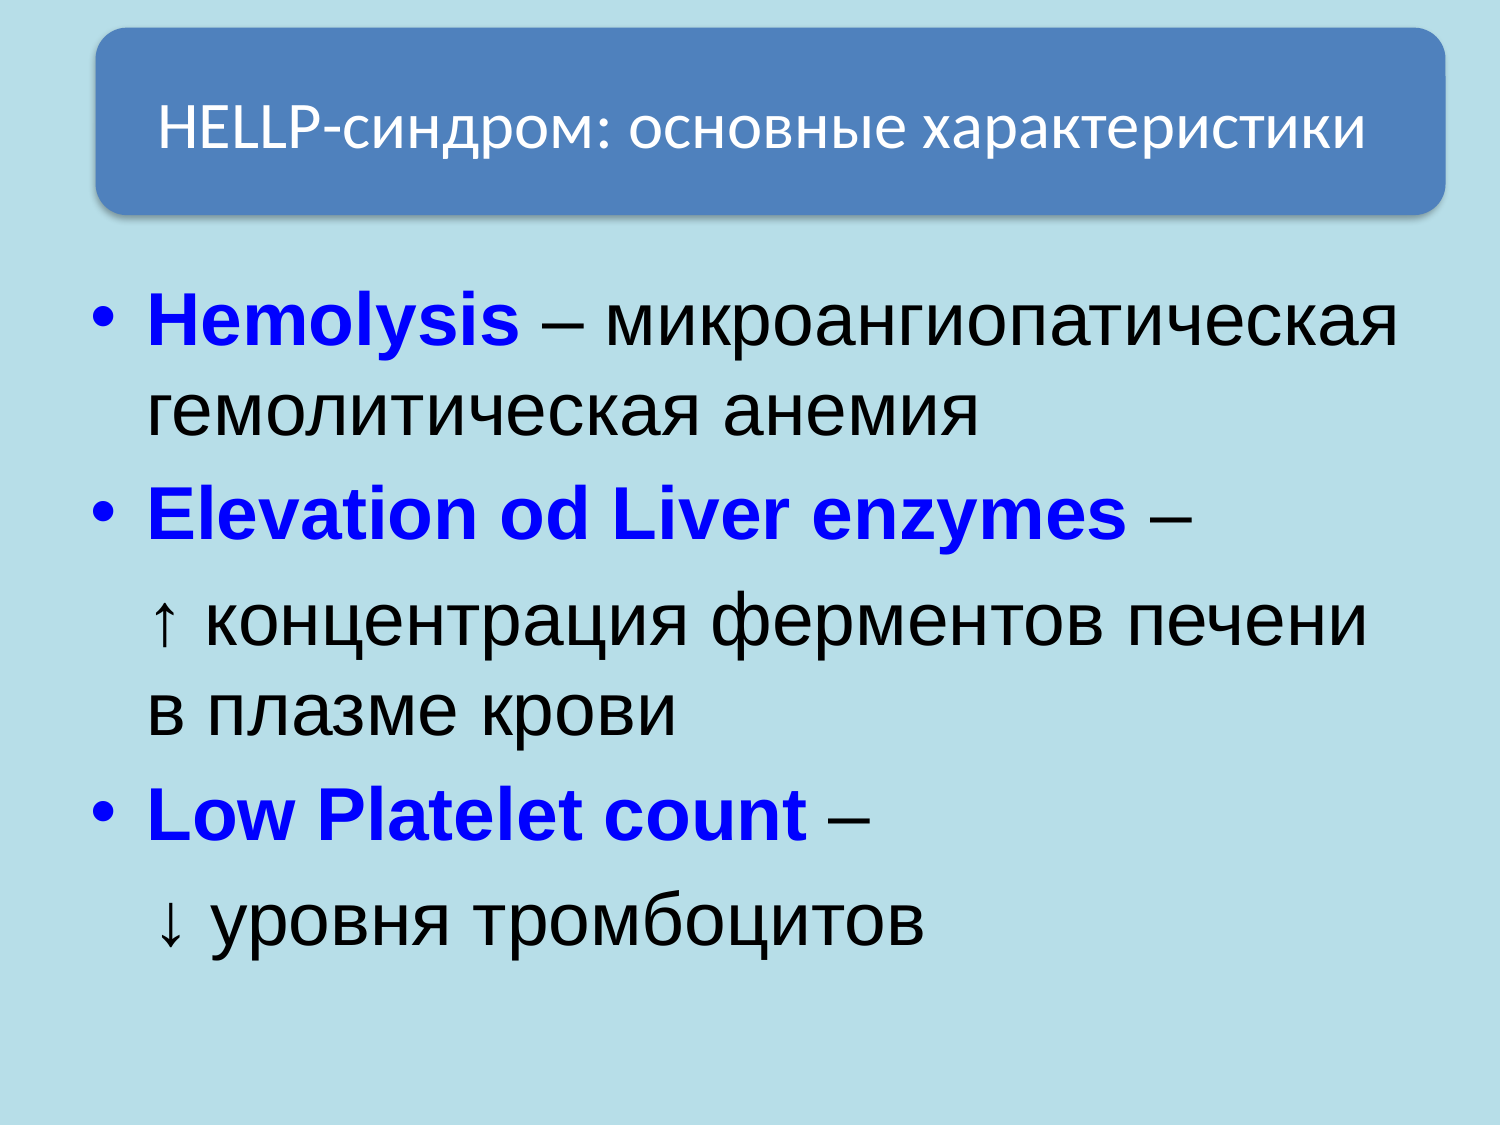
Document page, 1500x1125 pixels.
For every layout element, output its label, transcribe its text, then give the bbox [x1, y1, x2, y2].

text_box HELLP-синдром: основные характеристики [93, 25, 1448, 218]
list Hemolysis – микроангиопатическая гемолитическая анемия Elevation od Liver enzymes – ↑ концентрация ферментов печени в плазме крови Low Platelet count – ↓ уровня тромбоцитов [75, 262, 1425, 1005]
